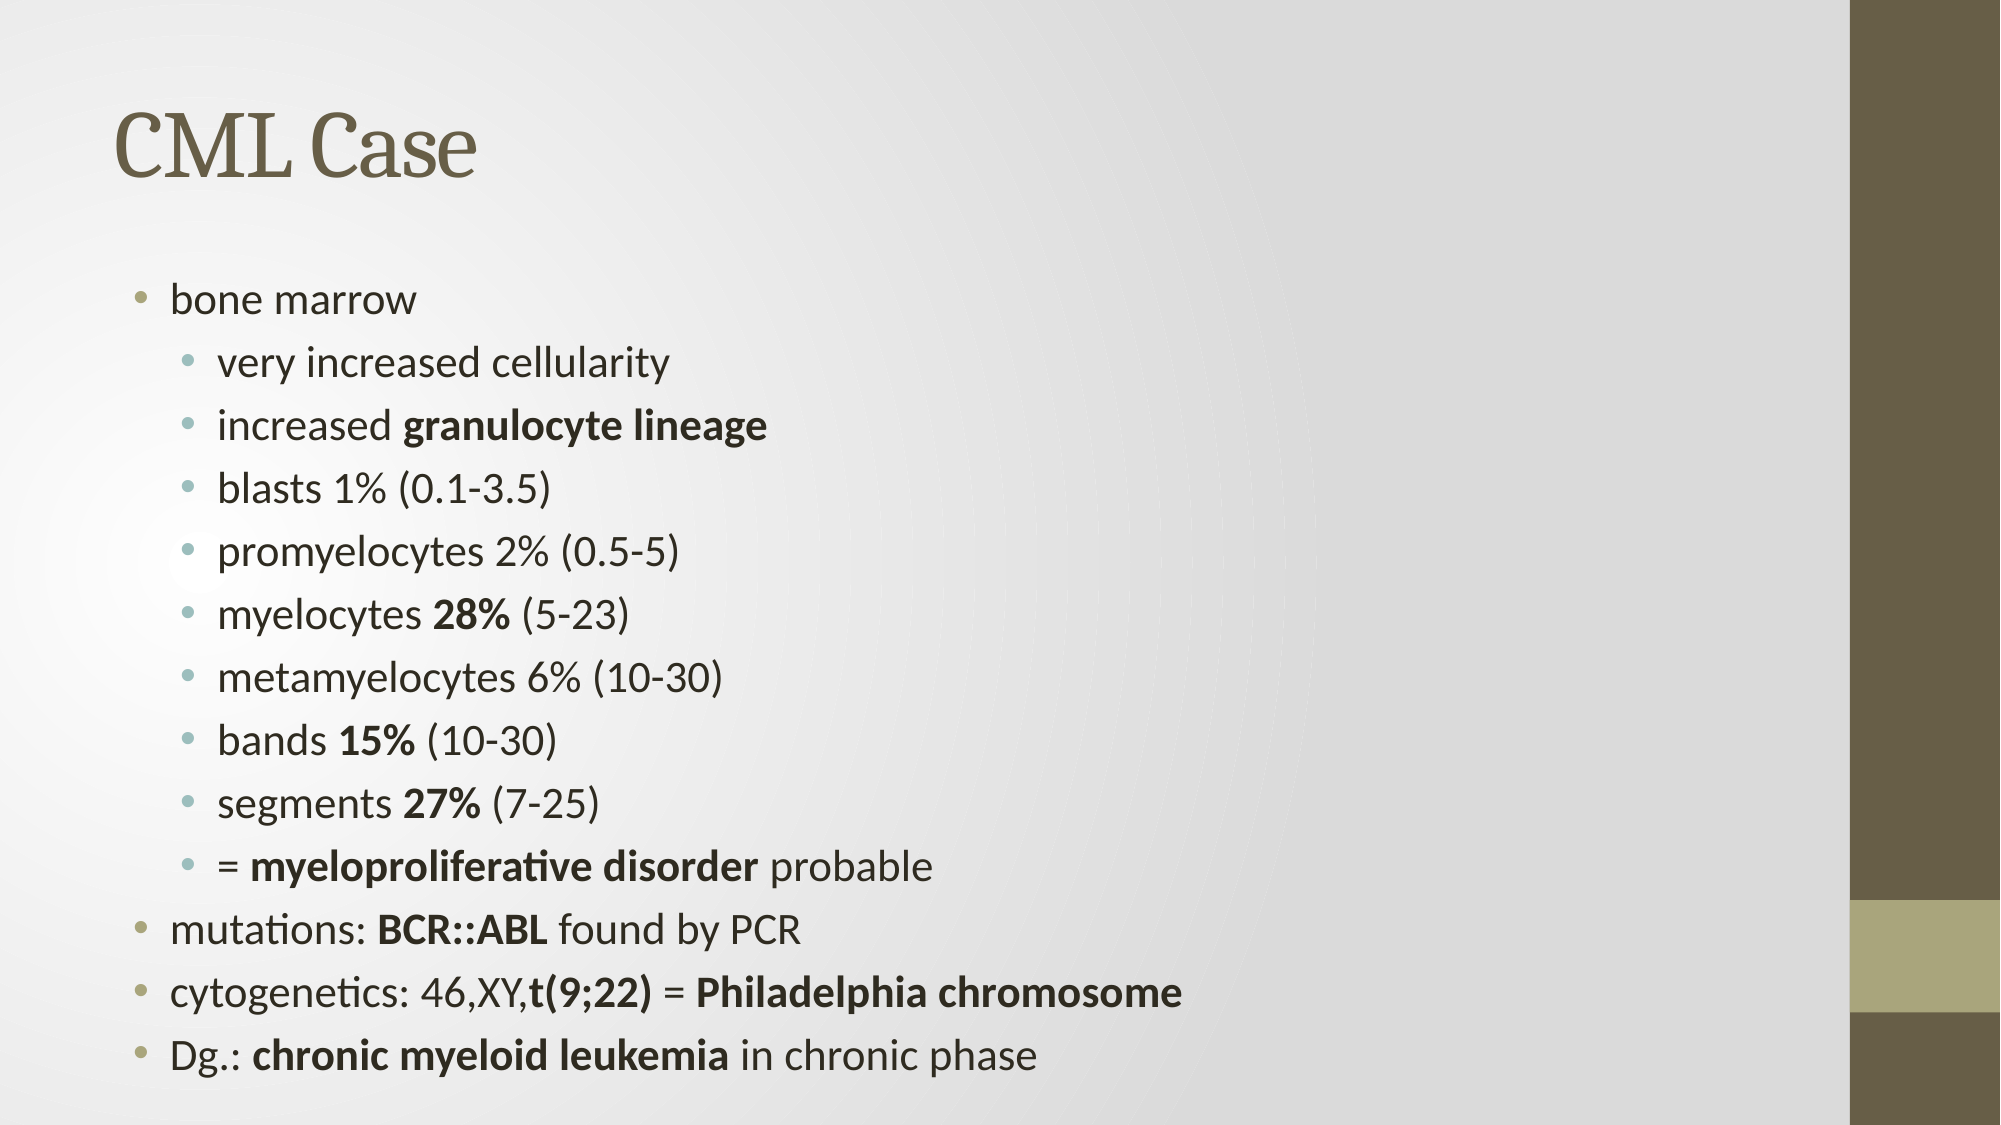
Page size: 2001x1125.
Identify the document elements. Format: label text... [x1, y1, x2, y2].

list bone marrow very increased cellularity increased granulocyte lineage blasts 1% (0.1-3.5) promyelocytes 2% (0.5-5) myelocytes 28% (5-23) metamyelocytes 6% (10-30) bands 15% (10-30) segments 27% (7-25) = myeloproliferative disorder probable mutations: BCR::ABL found by PCR cytogenetics: 46,XY,t(9;22) = Philadelphia chromosome Dg.: chronic myeloid leukemia in chronic phase [99, 262, 1767, 1094]
title CML Case [99, 45, 1767, 233]
